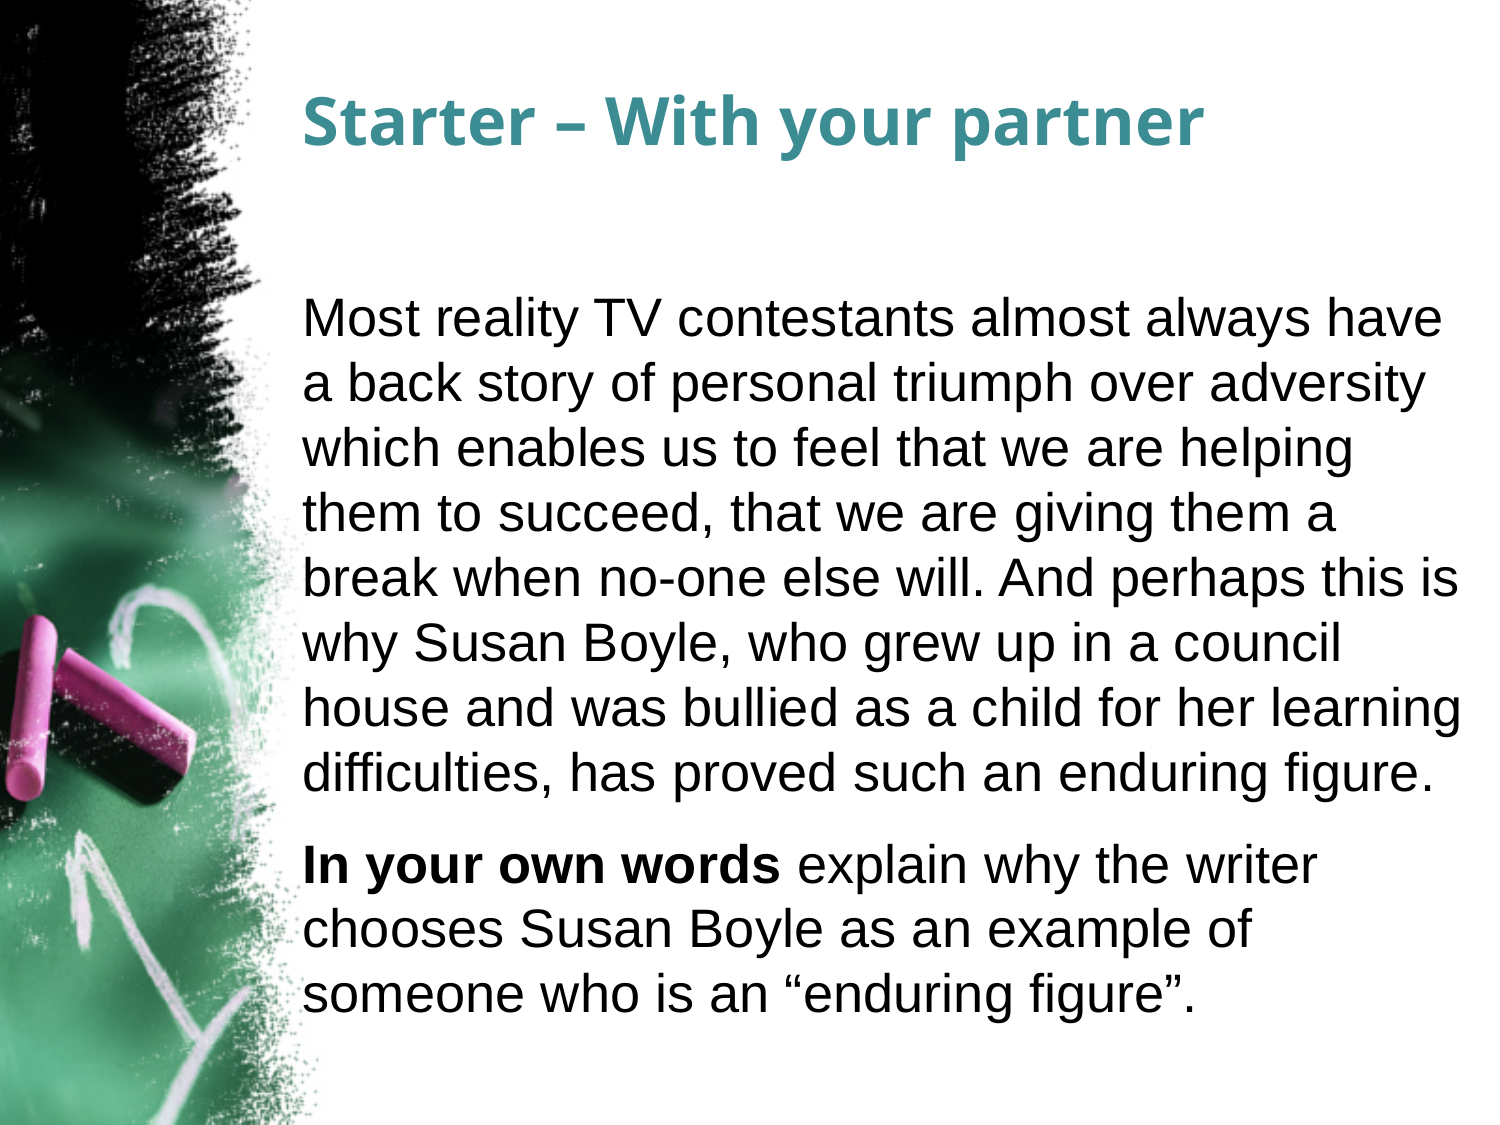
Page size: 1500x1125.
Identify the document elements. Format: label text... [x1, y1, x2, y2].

picture [0, 0, 1500, 1125]
title Starter – With your partner [287, 50, 1438, 187]
list Most reality TV contestants almost always have a back story of personal triumph over adversity which enables us to feel that we are helping them to succeed, that we are giving them a break when no-one else will. And perhaps this is why Susan Boyle, who grew up in a council house and was bullied as a child for her learning difficulties, has proved such an enduring figure. In your own words explain why the writer chooses Susan Boyle as an example of someone who is an “enduring figure”. [287, 187, 1500, 1125]
